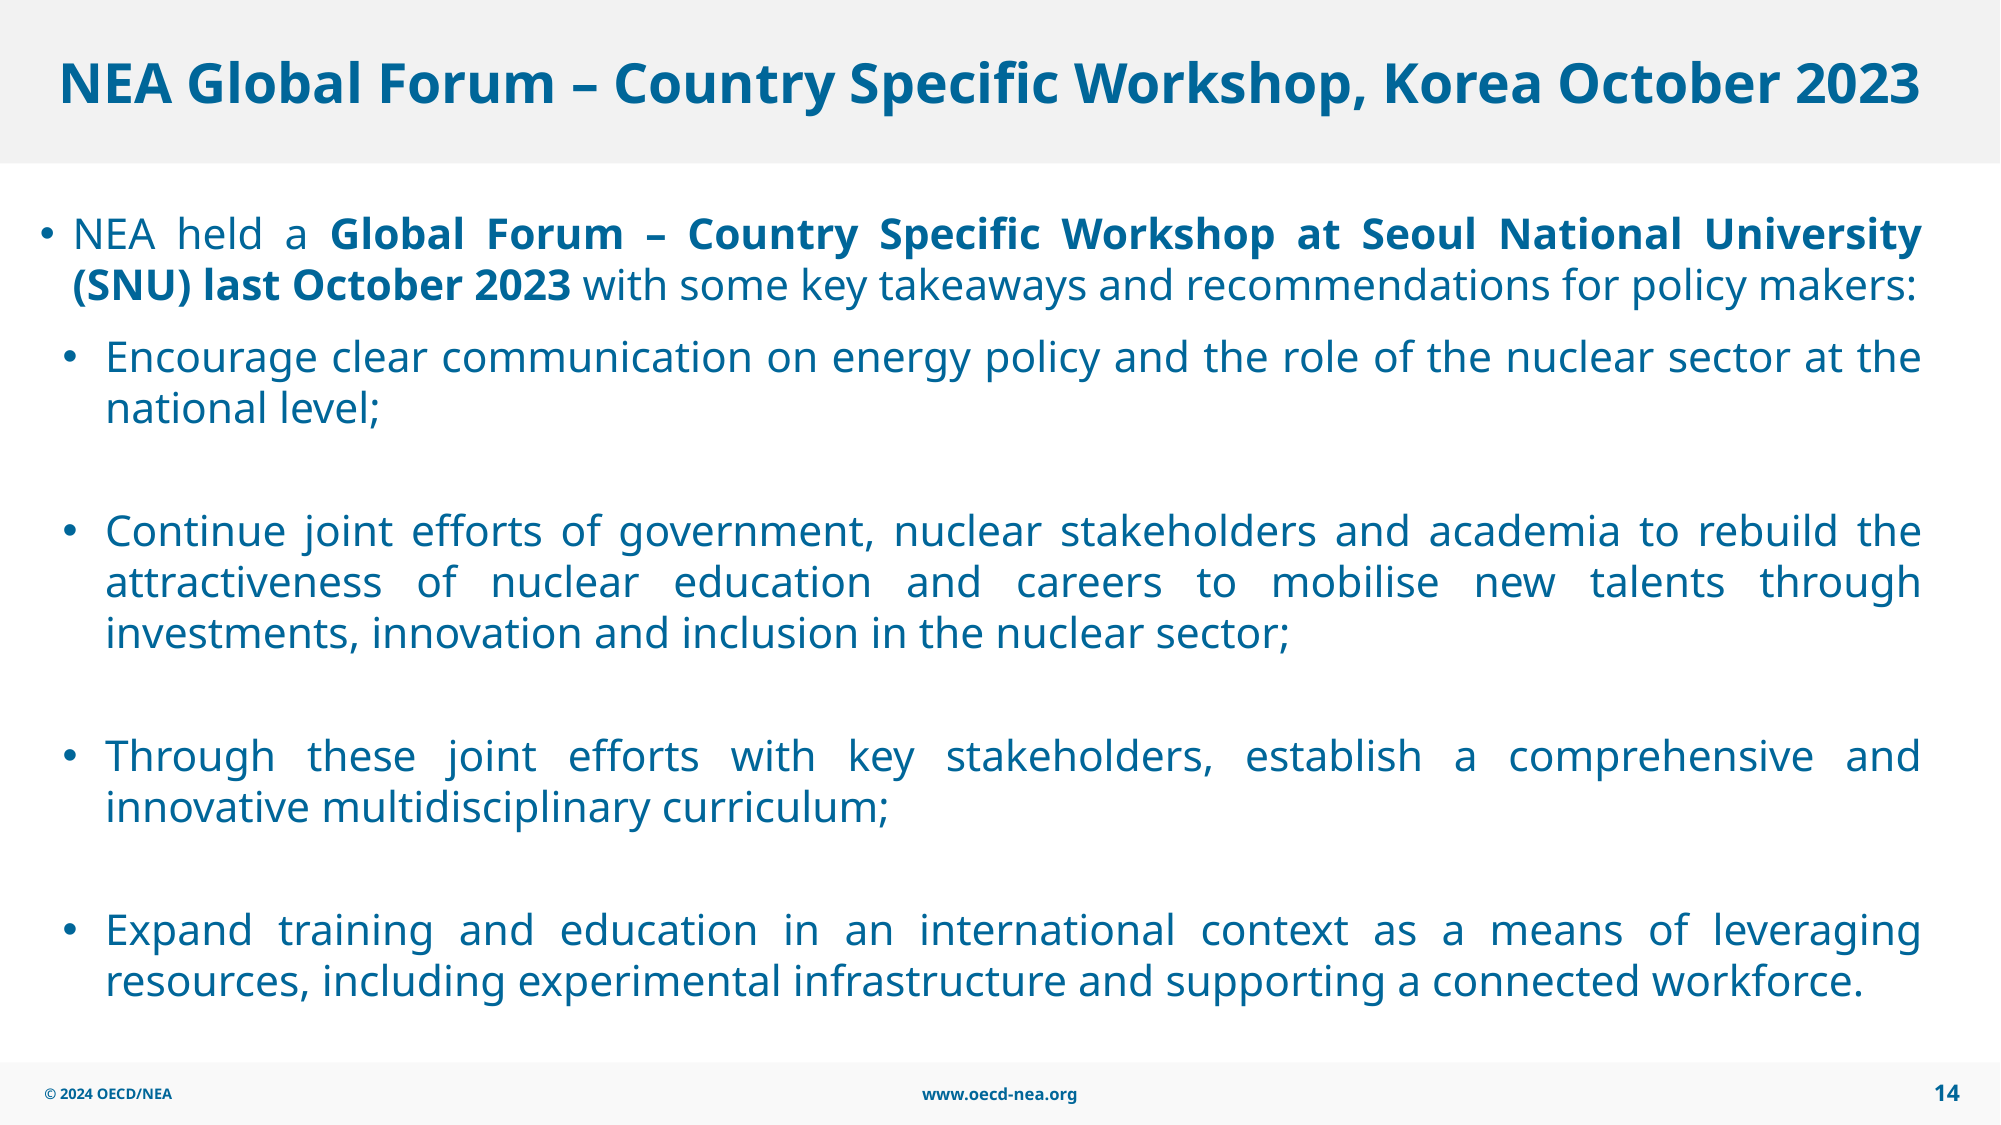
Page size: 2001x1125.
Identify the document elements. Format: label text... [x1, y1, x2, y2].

picture [45, 1088, 55, 1099]
list NEA held a Global Forum – Country Specific Workshop at Seoul National University (SNU) last October 2023 with some key takeaways and recommendations for policy makers: Encourage clear communication on energy policy and the role of the nuclear sector at the national level; Continue joint efforts of government, nuclear stakeholders and academia to rebuild the attractiveness of nuclear education and careers to mobilise new talents through investments, innovation and inclusion in the nuclear sector; Through these joint efforts with key stakeholders, establish a comprehensive and innovative multidisciplinary curriculum; Expand training and education in an international context as a means of leveraging resources, including experimental infrastructure and supporting a connected workforce. [24, 200, 1938, 1038]
title NEA Global Forum – Country Specific Workshop, Korea October 2023 [43, 37, 1958, 127]
